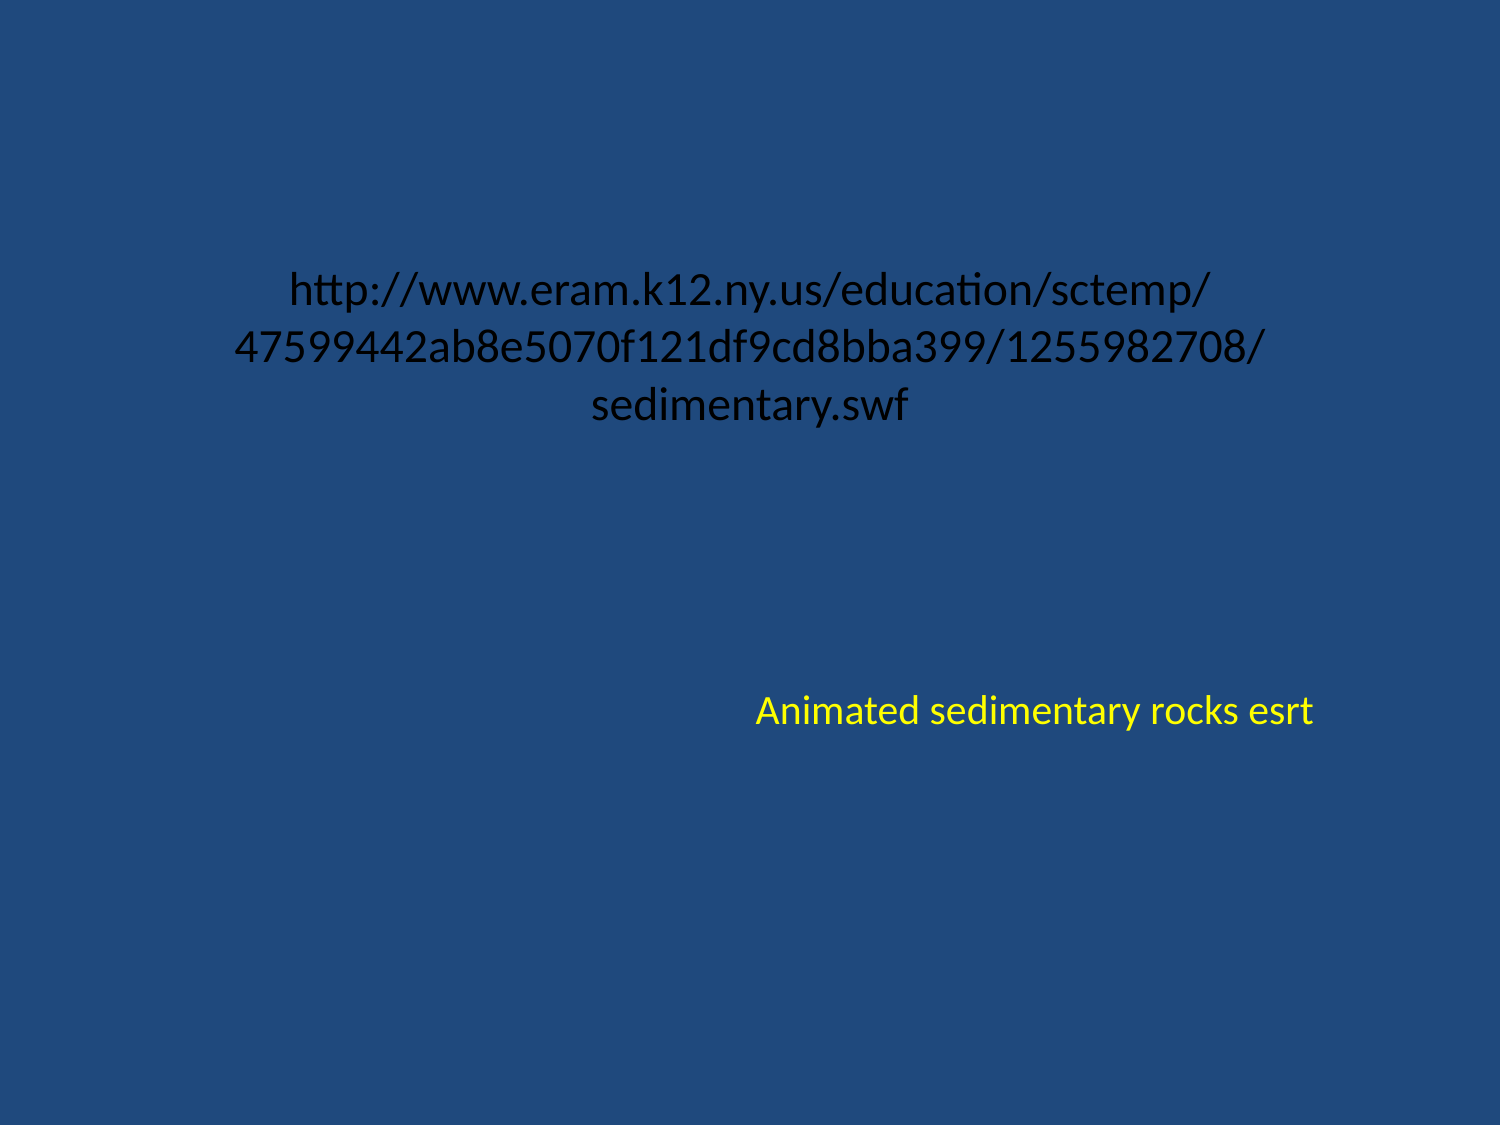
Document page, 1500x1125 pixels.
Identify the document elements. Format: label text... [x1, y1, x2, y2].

text_box Animated sedimentary rocks esrt [740, 675, 1329, 740]
title http://www.eram.k12.ny.us/education/sctemp/47599442ab8e5070f121df9cd8bba399/1255982708/sedimentary.swf [75, 249, 1425, 438]
